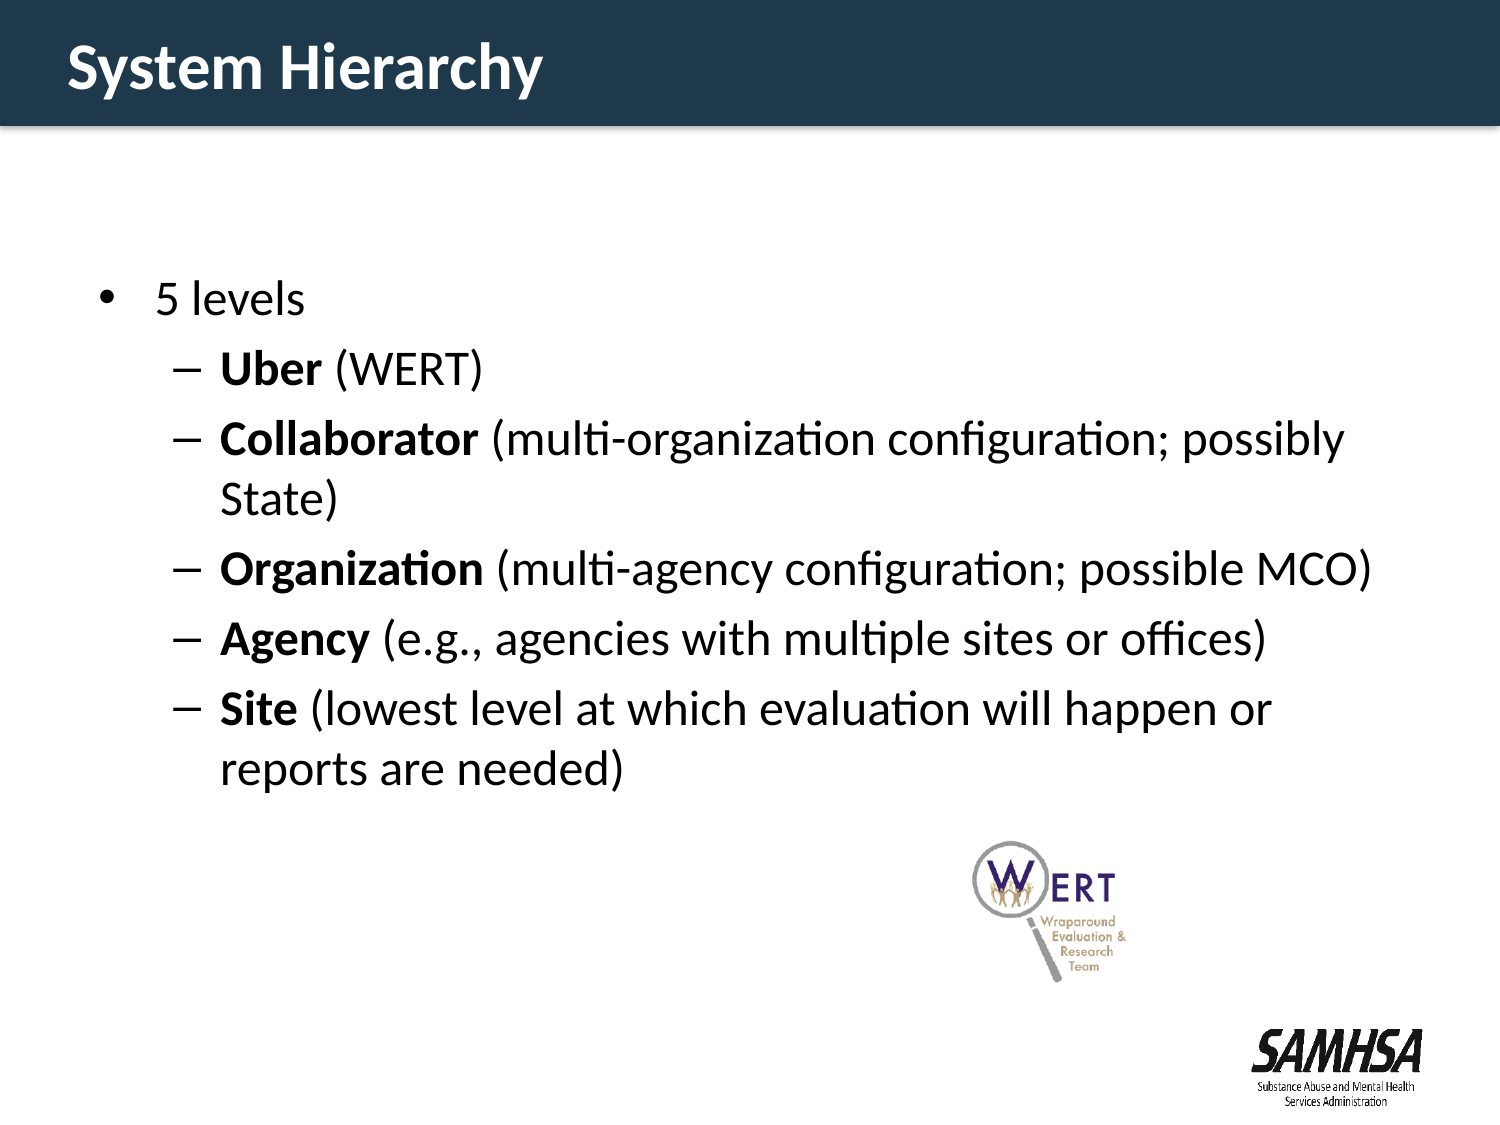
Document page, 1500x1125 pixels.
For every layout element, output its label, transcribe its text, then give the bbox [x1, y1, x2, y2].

list 5 levels Uber (WERT) Collaborator (multi-organization configuration; possibly State) Organization (multi-agency configuration; possible MCO) Agency (e.g., agencies with multiple sites or offices) Site (lowest level at which evaluation will happen or reports are needed) [83, 258, 1440, 941]
title System Hierarchy [52, 10, 1425, 115]
picture [948, 829, 1173, 1005]
picture [1249, 1029, 1425, 1113]
